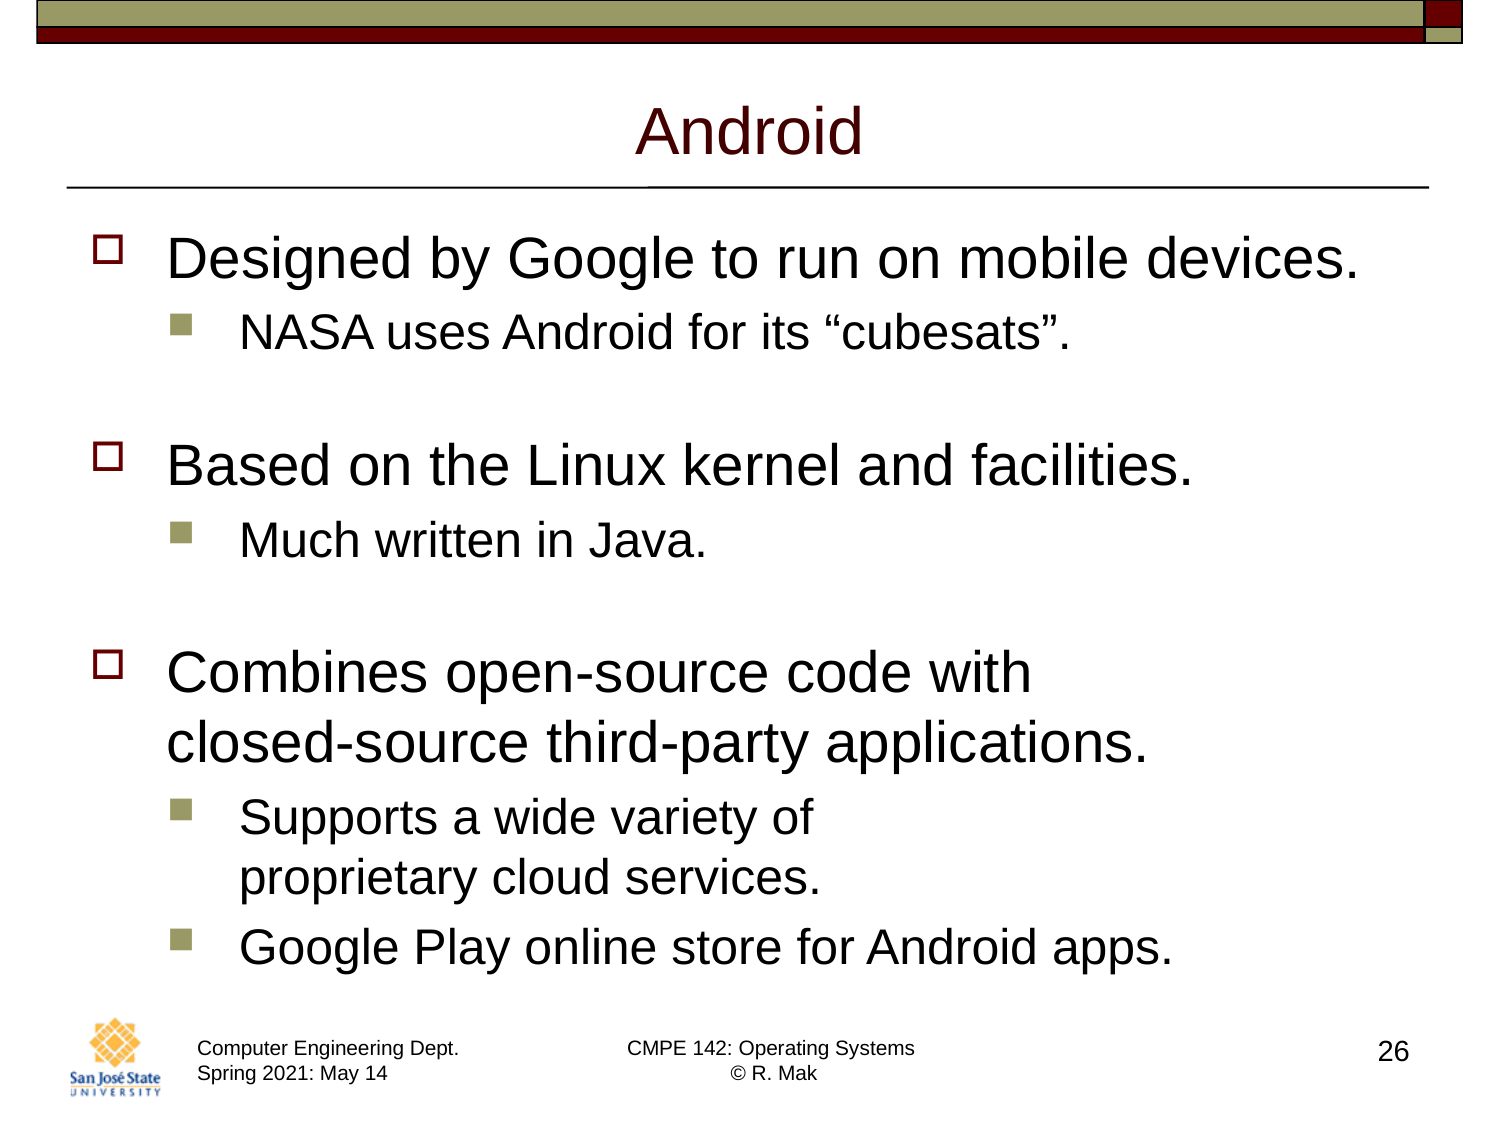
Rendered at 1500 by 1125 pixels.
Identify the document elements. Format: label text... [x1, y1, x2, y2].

picture [60, 1012, 166, 1112]
title Android [75, 67, 1425, 175]
slide_number 26 [1305, 1025, 1425, 1100]
list Designed by Google to run on mobile devices. NASA uses Android for its “cubesats”. Based on the Linux kernel and facilities. Much written in Java. Combines open-source code with closed-source third-party applications. Supports a wide variety of proprietary cloud services. Google Play online store for Android apps. [75, 212, 1425, 1006]
